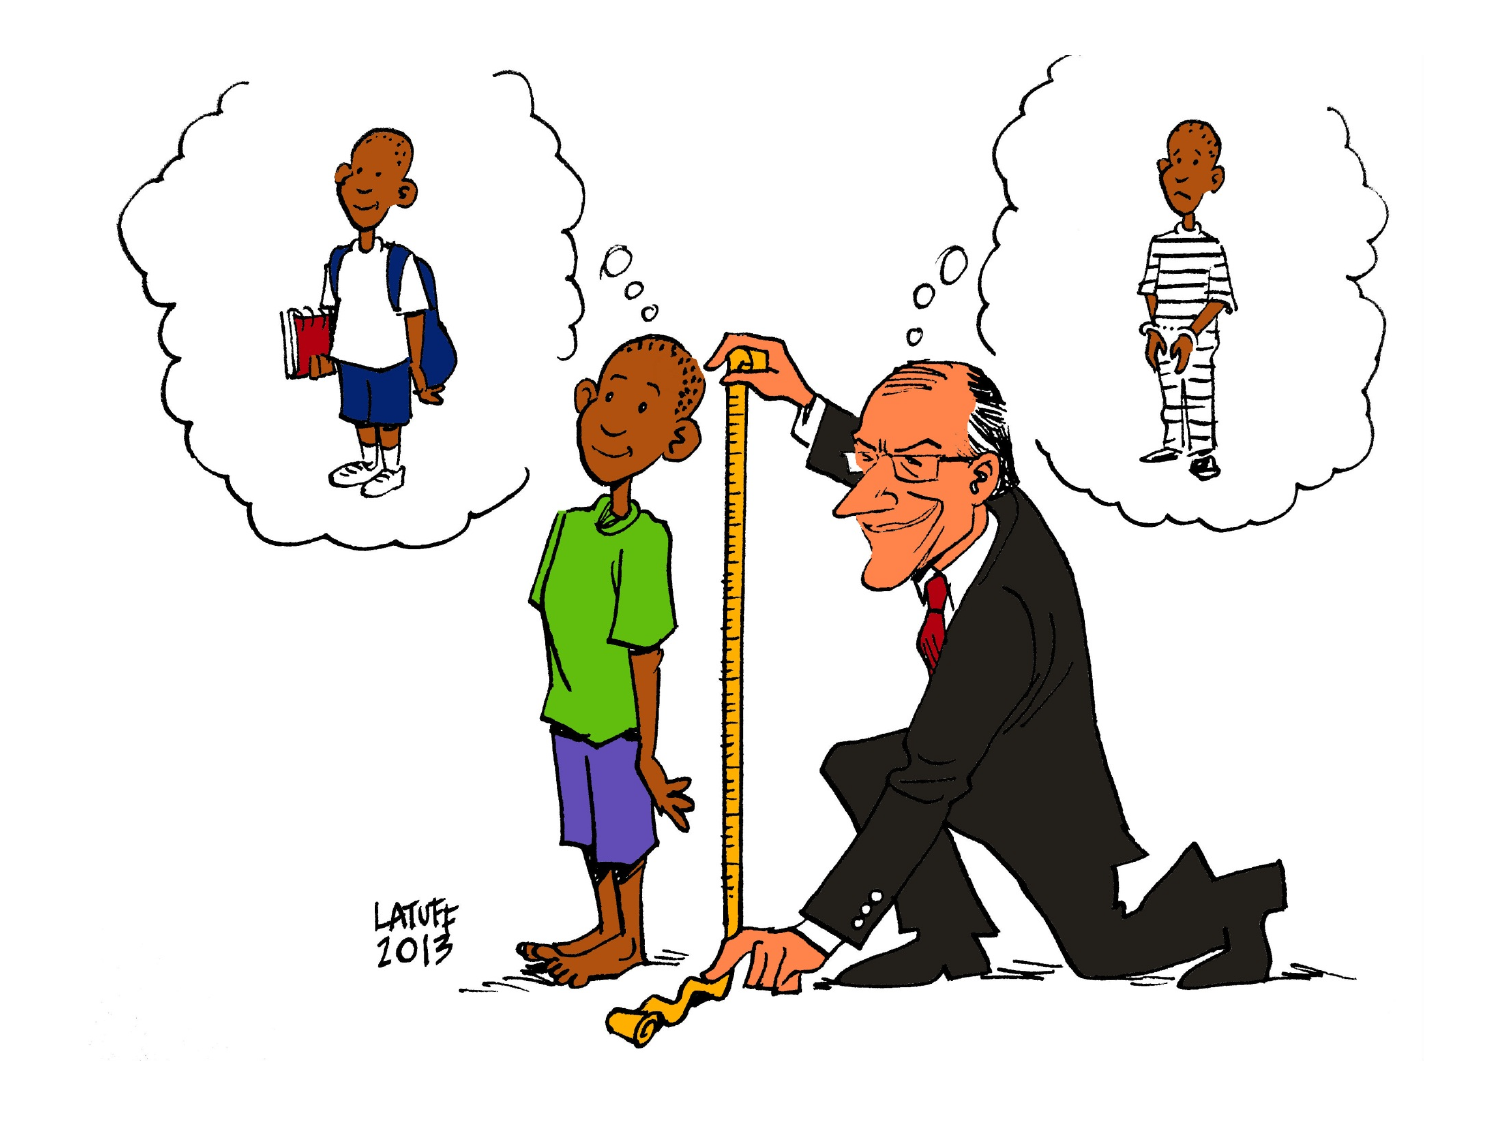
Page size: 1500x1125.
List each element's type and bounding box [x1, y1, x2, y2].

picture [88, 54, 1424, 1062]
